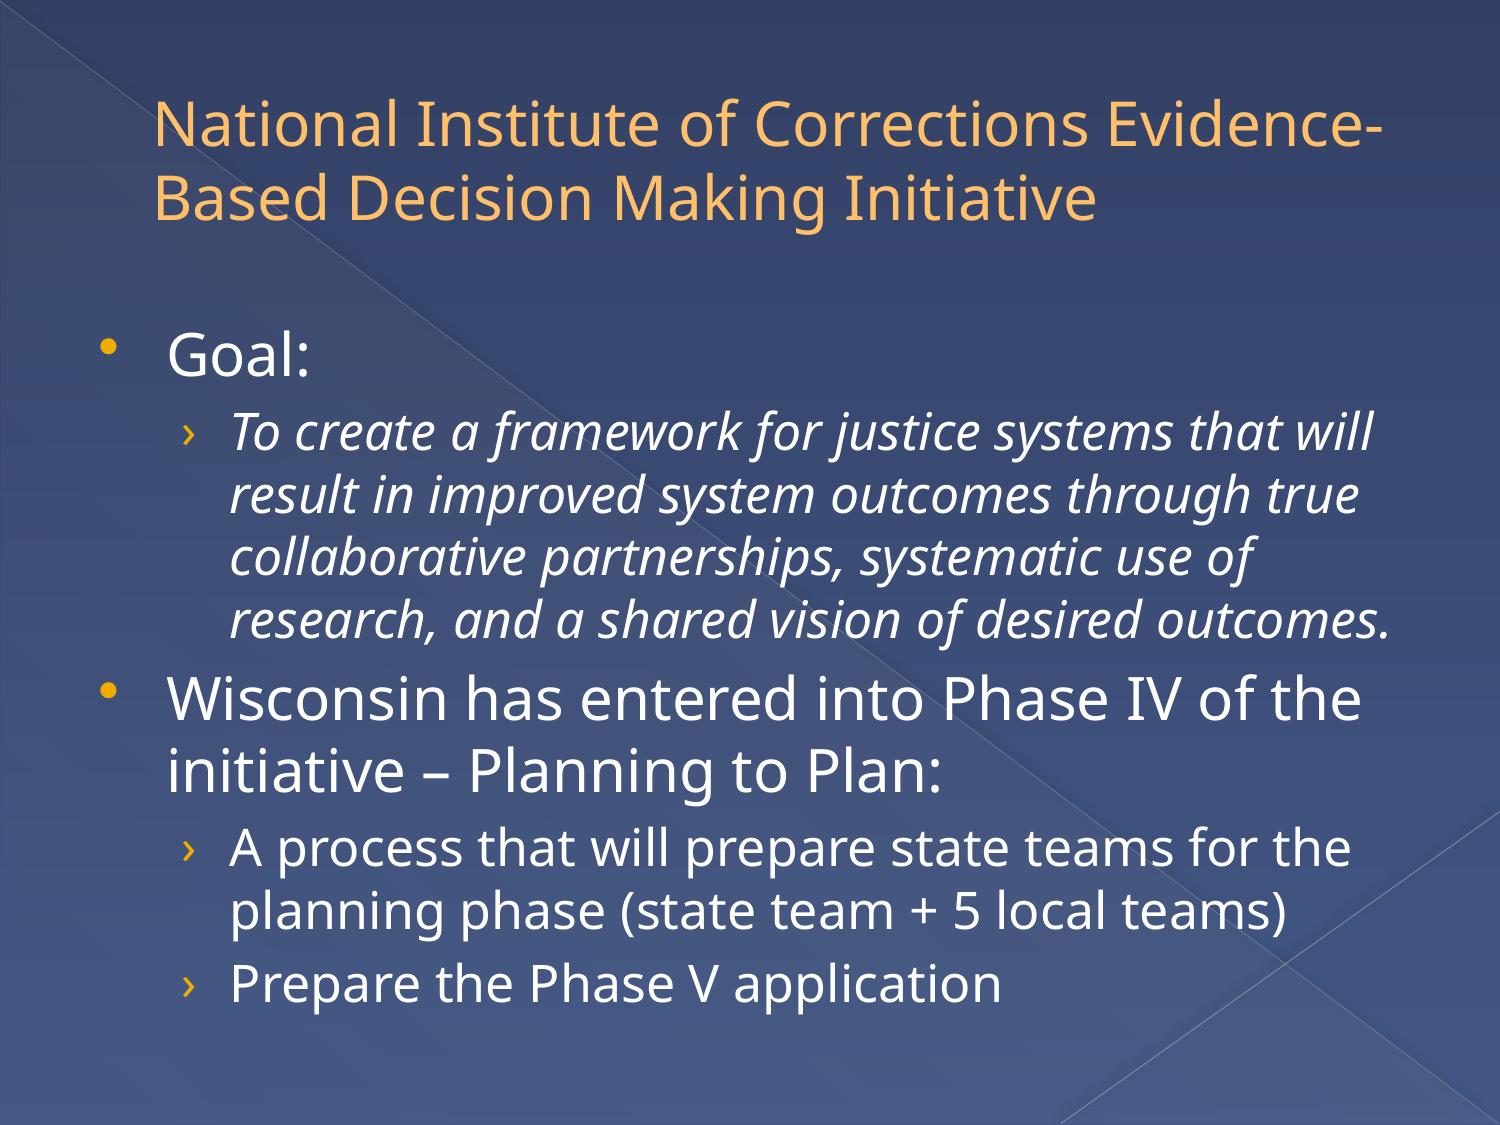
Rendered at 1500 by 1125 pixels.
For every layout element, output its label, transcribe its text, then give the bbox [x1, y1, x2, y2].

list Goal: To create a framework for justice systems that will result in improved system outcomes through true collaborative partnerships, systematic use of research, and a shared vision of desired outcomes. Wisconsin has entered into Phase IV of the initiative – Planning to Plan: A process that will prepare state teams for the planning phase (state team + 5 local teams) Prepare the Phase V application [75, 308, 1425, 1059]
title National Institute of Corrections Evidence-Based Decision Making Initiative [75, 43, 1425, 274]
